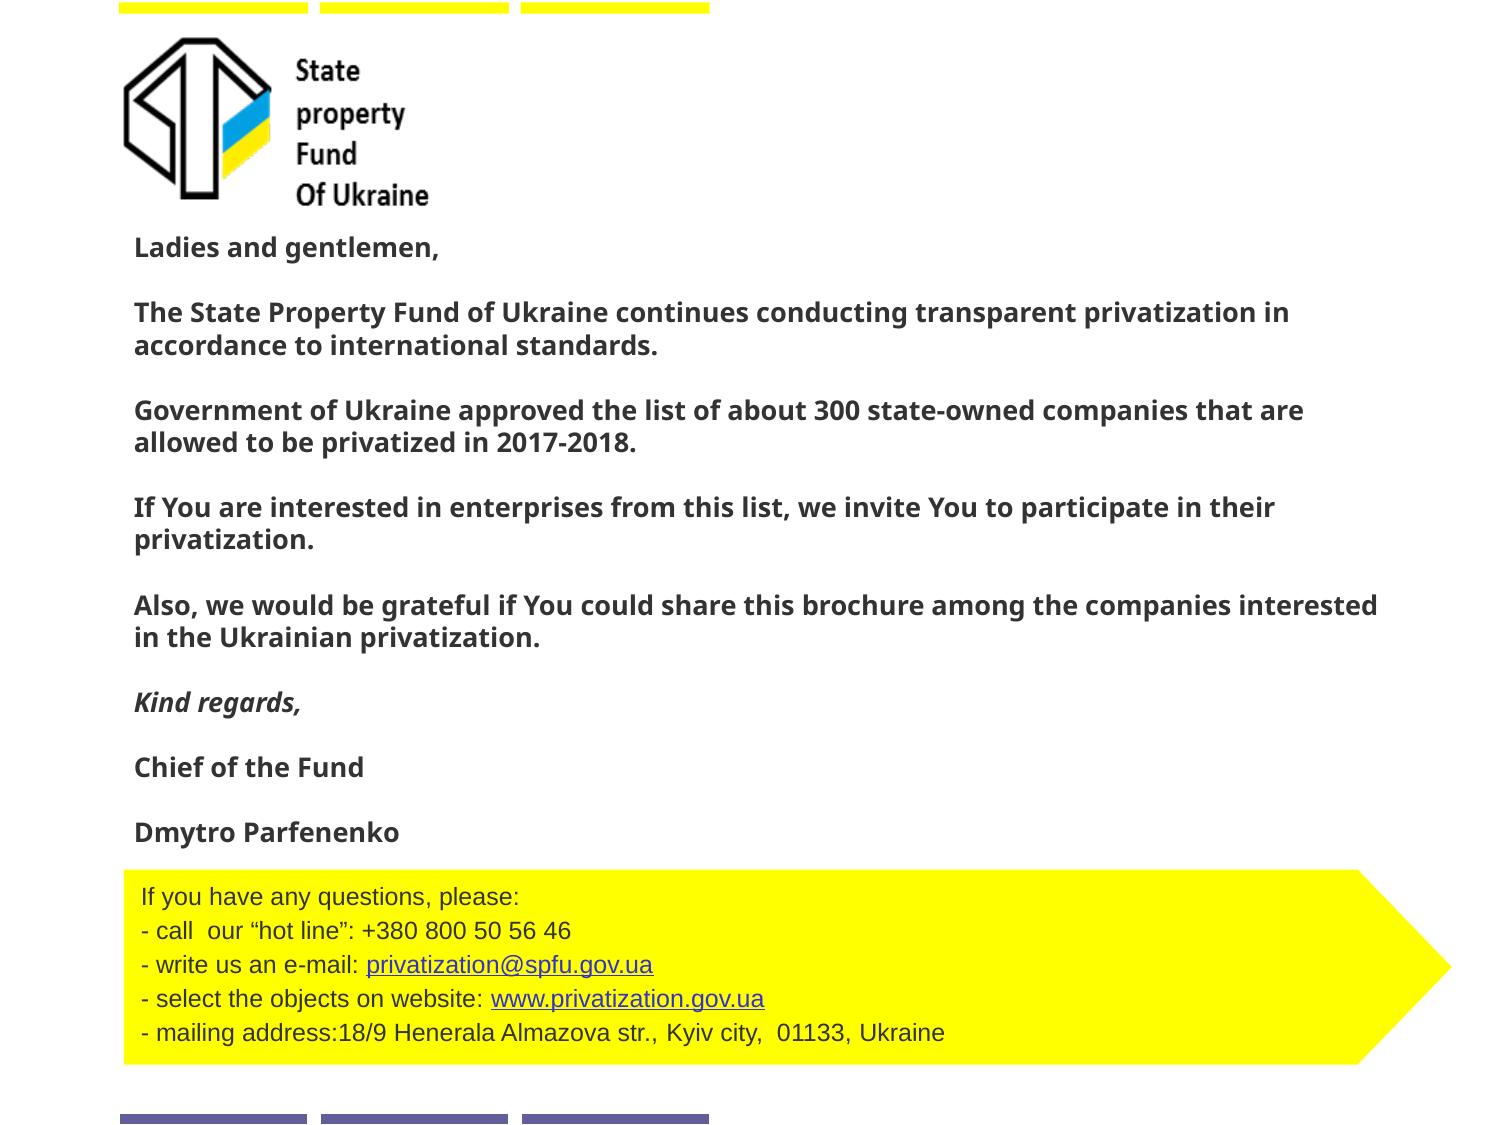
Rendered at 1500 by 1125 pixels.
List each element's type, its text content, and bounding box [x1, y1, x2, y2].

picture [123, 37, 452, 237]
text_box [0, 0, 1500, 75]
text_box If you have any questions, please: - call our “hot line”: +380 800 50 56 46 - write us an e-mail: privatization@spfu.gov.ua - select the objects on website: www.privatization.gov.ua - mailing address:18/9 Henerala Almazova str., Kyiv city, 01133, Ukraine [123, 869, 1452, 1065]
text_box [520, 1113, 710, 1125]
text_box [319, 1113, 509, 1125]
text_box Ladies and gentlemen, The State Property Fund of Ukraine continues conducting transparent privatization in accordance to international standards. Government of Ukraine approved the list of about 300 state-owned companies that are allowed to be privatized in 2017-2018. If You are interested in enterprises from this list, we invite You to participate in their privatization. Also, we would be grateful if You could share this brochure among the companies interested in the Ukrainian privatization. Kind regards, Chief of the Fund Dmytro Parfenenko [118, 223, 1424, 856]
text_box [118, 1113, 308, 1125]
